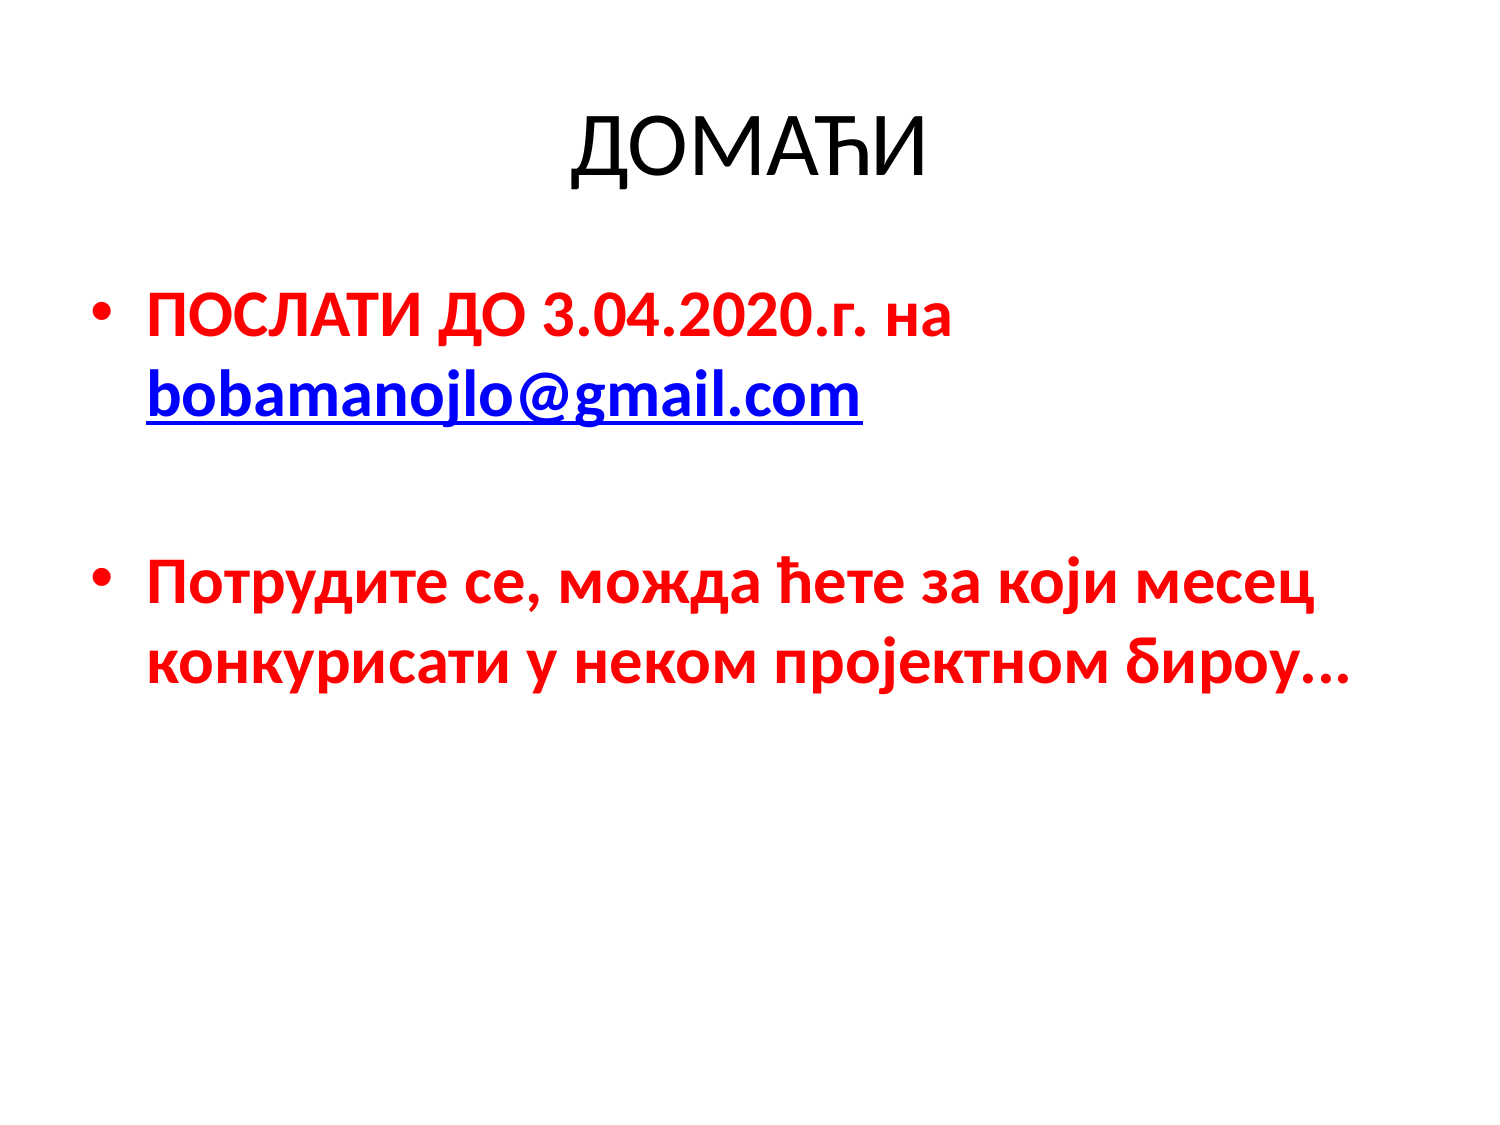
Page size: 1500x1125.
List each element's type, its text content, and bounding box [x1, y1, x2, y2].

list ПОСЛАТИ ДО 3.04.2020.г. на bobamanojlo@gmail.com Потрудите се, можда ћете за који месец конкурисати у неком пројектном бироу... [75, 262, 1425, 1005]
title ДОМАЋИ [75, 45, 1425, 233]
